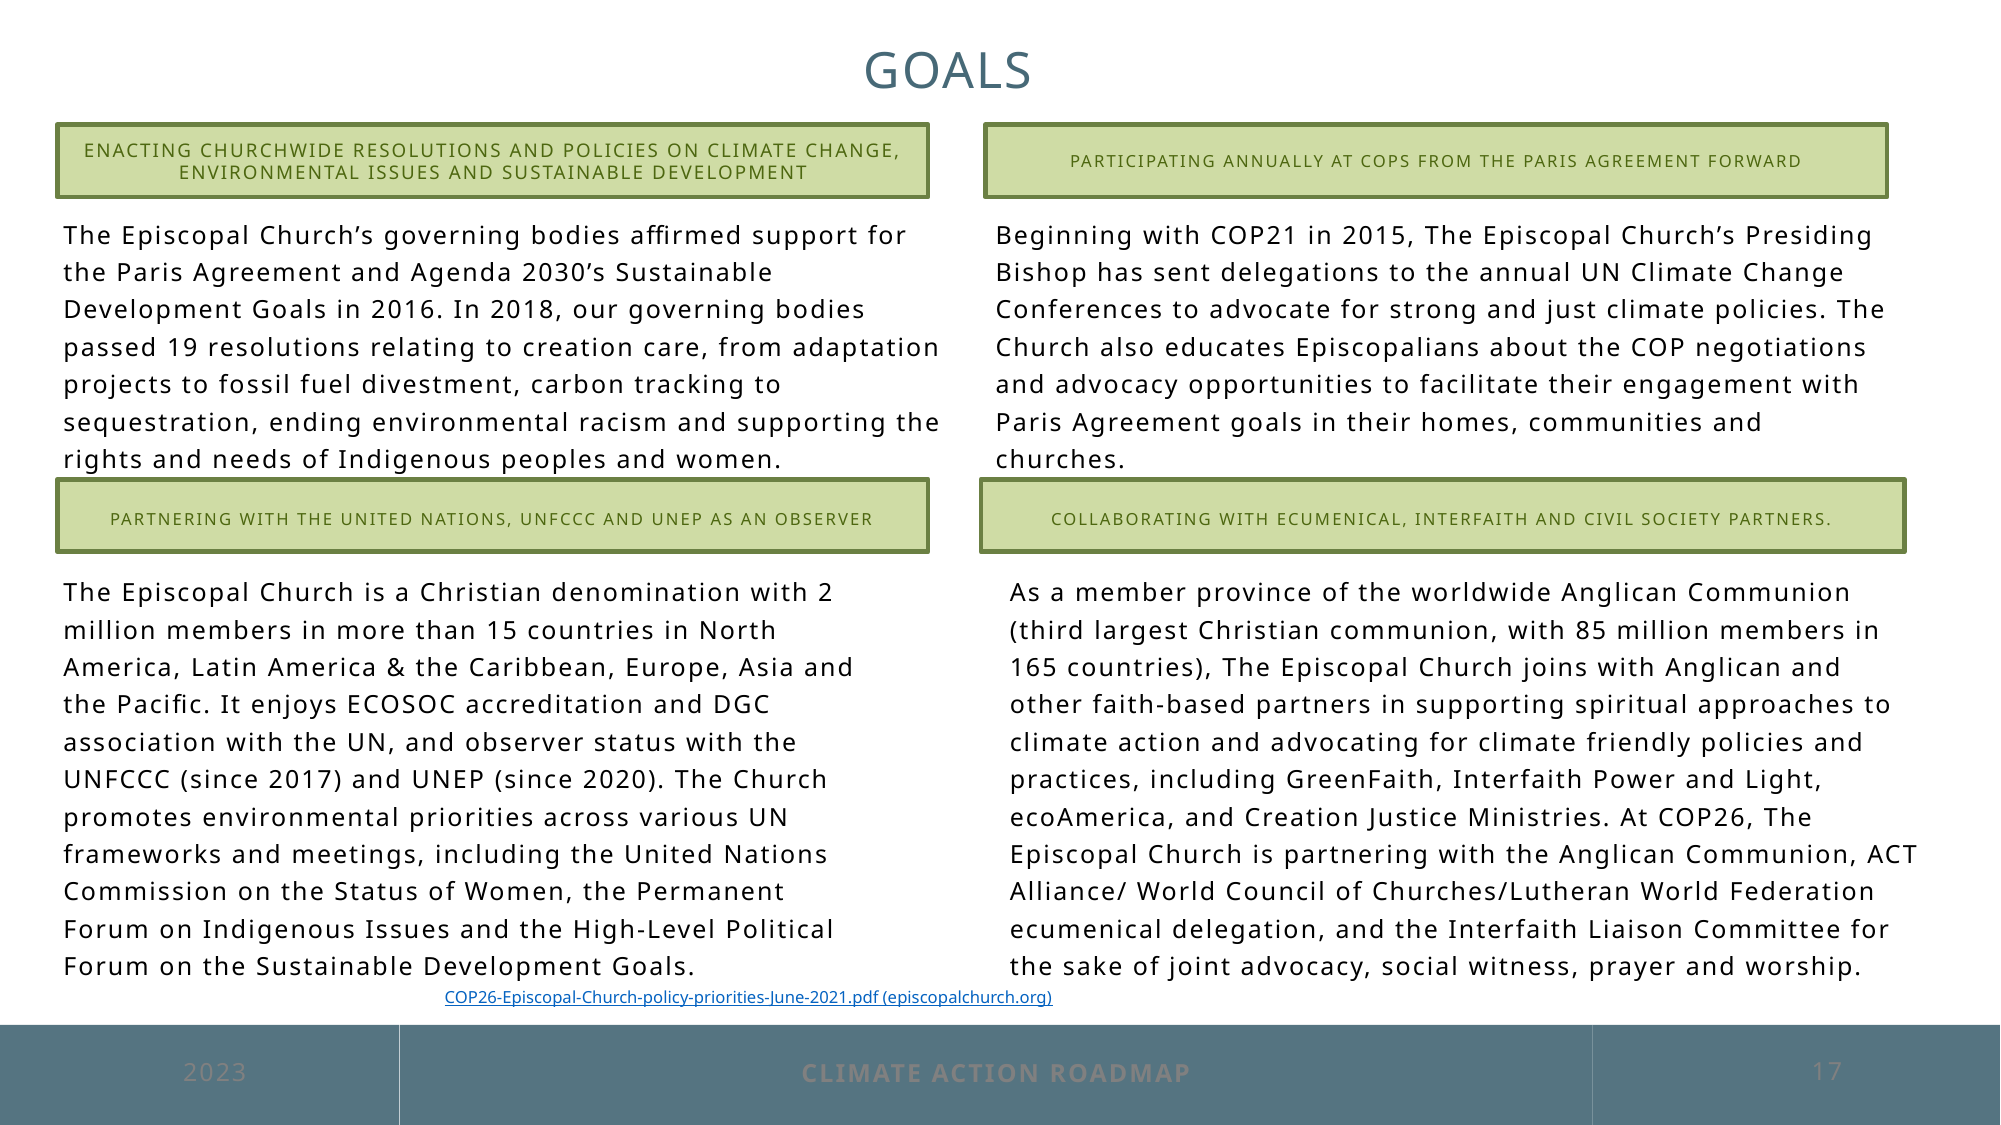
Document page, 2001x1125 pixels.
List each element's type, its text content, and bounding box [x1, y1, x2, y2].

footer CLIMATE ACTION ROADMAP [400, 1024, 1592, 1125]
text_box As a member province of the worldwide Anglican Communion (third largest Christian communion, with 85 million members in 165 countries), The Episcopal Church joins with Anglican and other faith-based partners in supporting spiritual approaches to climate action and advocating for climate friendly policies and practices, including GreenFaith, Interfaith Power and Light, ecoAmerica, and Creation Justice Ministries. At COP26, The Episcopal Church is partnering with the Anglican Communion, ACT Alliance/ World Council of Churches/Lutheran World Federation ecumenical delegation, and the Interfaith Liaison Committee for the sake of joint advocacy, social witness, prayer and worship. [995, 562, 1937, 729]
text_box COP26-Episcopal-Church-policy-priorities-June-2021.pdf (episcopalchurch.org) [429, 979, 1458, 1018]
list The Episcopal Church’s governing bodies affirmed support for the Paris Agreement and Agenda 2030’s Sustainable Development Goals in 2016. In 2018, our governing bodies passed 19 resolutions relating to creation care, from adaptation projects to fossil fuel divestment, carbon tracking to sequestration, ending environmental racism and supporting the rights and needs of Indigenous peoples and women. [48, 204, 972, 372]
slide_number 17 [1592, 1024, 2000, 1125]
text_box The Episcopal Church is a Christian denomination with 2 million members in more than 15 countries in North America, Latin America & the Caribbean, Europe, Asia and the Pacific. It enjoys ECOSOC accreditation and DGC association with the UN, and observer status with the UNFCCC (since 2017) and UNEP (since 2020). The Church promotes environmental priorities across various UN frameworks and meetings, including the United Nations Commission on the Status of Women, the Permanent Forum on Indigenous Issues and the High-Level Political Forum on the Sustainable Development Goals. [48, 562, 897, 729]
text_box Collaborating with ecumenical, interfaith and civil society partners.​ [980, 479, 1905, 552]
slide_number 2023 [0, 1024, 400, 1125]
text_box Beginning with COP21 in 2015, The Episcopal Church’s Presiding Bishop has sent delegations to the annual UN Climate Change Conferences to advocate for strong and just climate policies. The Church also educates Episcopalians about the COP negotiations and advocacy opportunities to facilitate their engagement with Paris Agreement goals in their homes, communities and churches. [980, 204, 1914, 372]
list Enacting churchwide resolutions and policies on climate change, environmental issues and sustainable development [55, 122, 930, 199]
title GOALS [0, 13, 1897, 132]
text_box Partnering with the United Nations, UNFCCC and UNEP as an observer​ [57, 479, 929, 552]
text_box Participating annually at COPs from the Paris Agreement forward [985, 124, 1888, 198]
